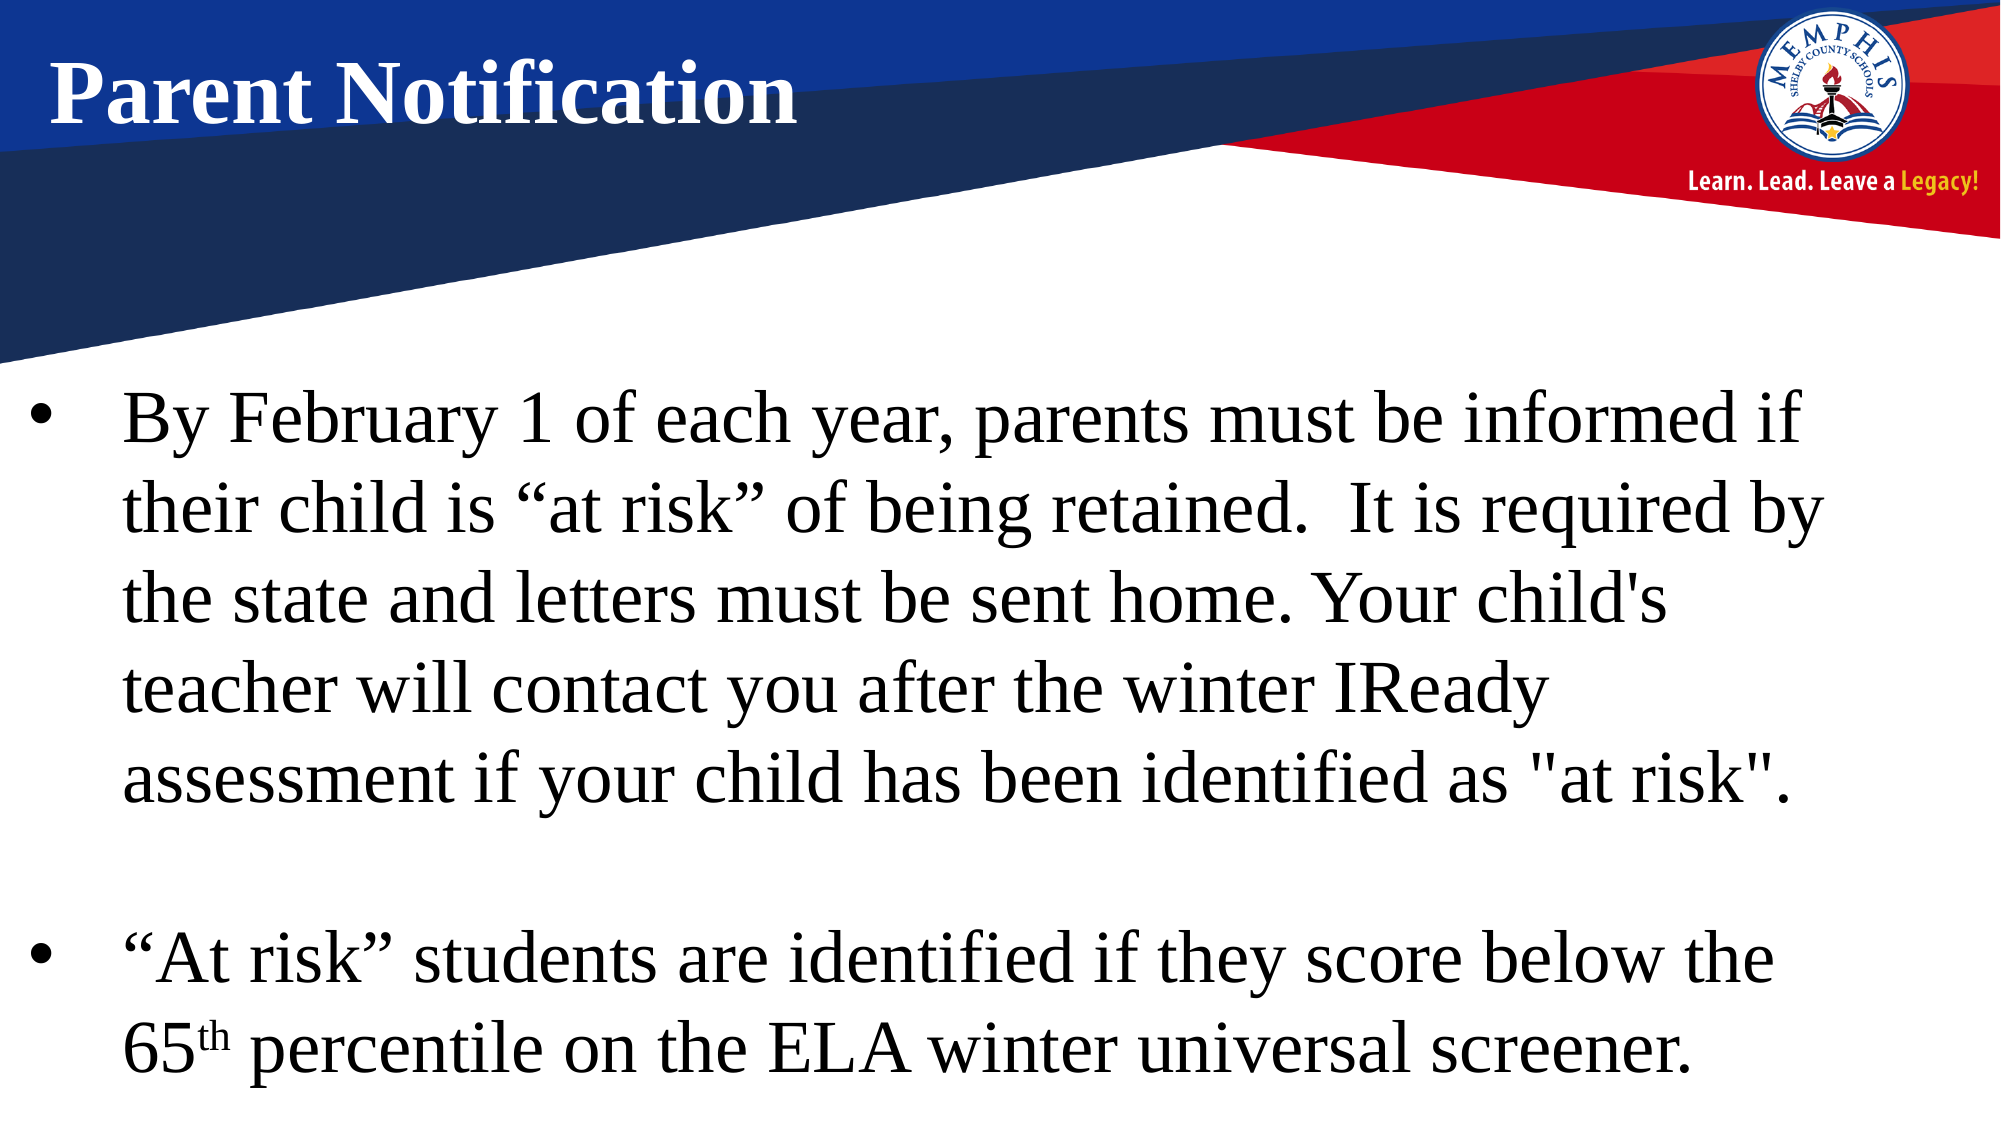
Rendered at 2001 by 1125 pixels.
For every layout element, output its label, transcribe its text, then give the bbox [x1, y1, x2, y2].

picture [0, 0, 2001, 1125]
text_box By February 1 of each year, parents must be informed if their child is “at risk” of being retained. It is required by the state and letters must be sent home. Your child's teacher will contact you after the winter IReady assessment if your child has been identified as "at risk". “At risk” students are identified if they score below the 65th percentile on the ELA winter universal screener. [13, 280, 1884, 1096]
title Parent Notification [34, 0, 1863, 189]
